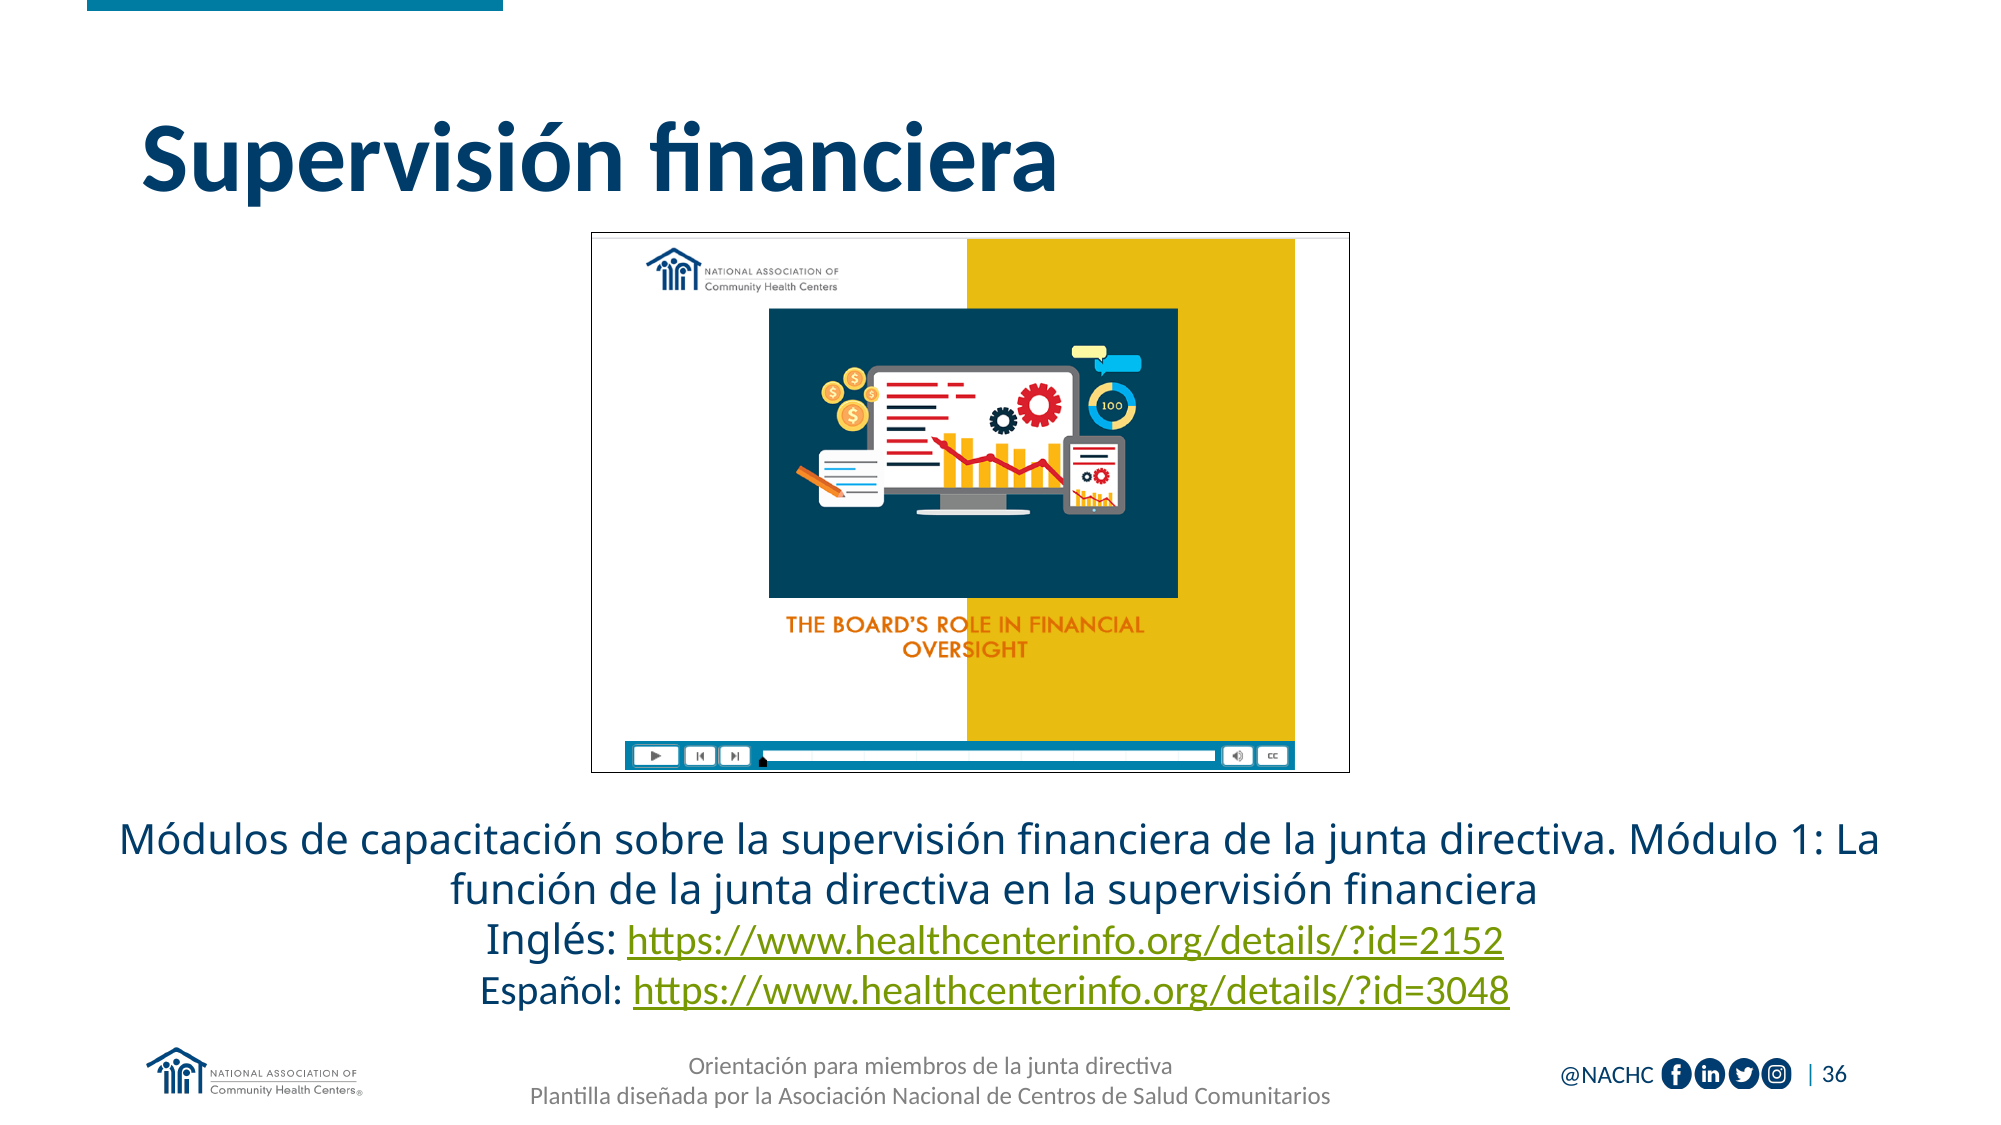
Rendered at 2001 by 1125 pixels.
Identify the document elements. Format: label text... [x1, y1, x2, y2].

picture [591, 232, 1350, 773]
slide_number | 36 [1412, 1071, 1863, 1103]
text_box Módulos de capacitación sobre la supervisión financiera de la junta directiva. Módulo 1: La función de la junta directiva en la supervisión financiera Inglés: https://www.healthcenterinfo.org/details/?id=2152 Español: https://www.healthcenterinfo.org/details/?id=3048 [62, 805, 1938, 1071]
title Supervisión financiera [126, 102, 1638, 225]
footer Orientación para miembros de la junta directiva Plantilla diseñada por la Asociación Nacional de Centros de Salud Comunitarios [474, 1071, 1388, 1103]
